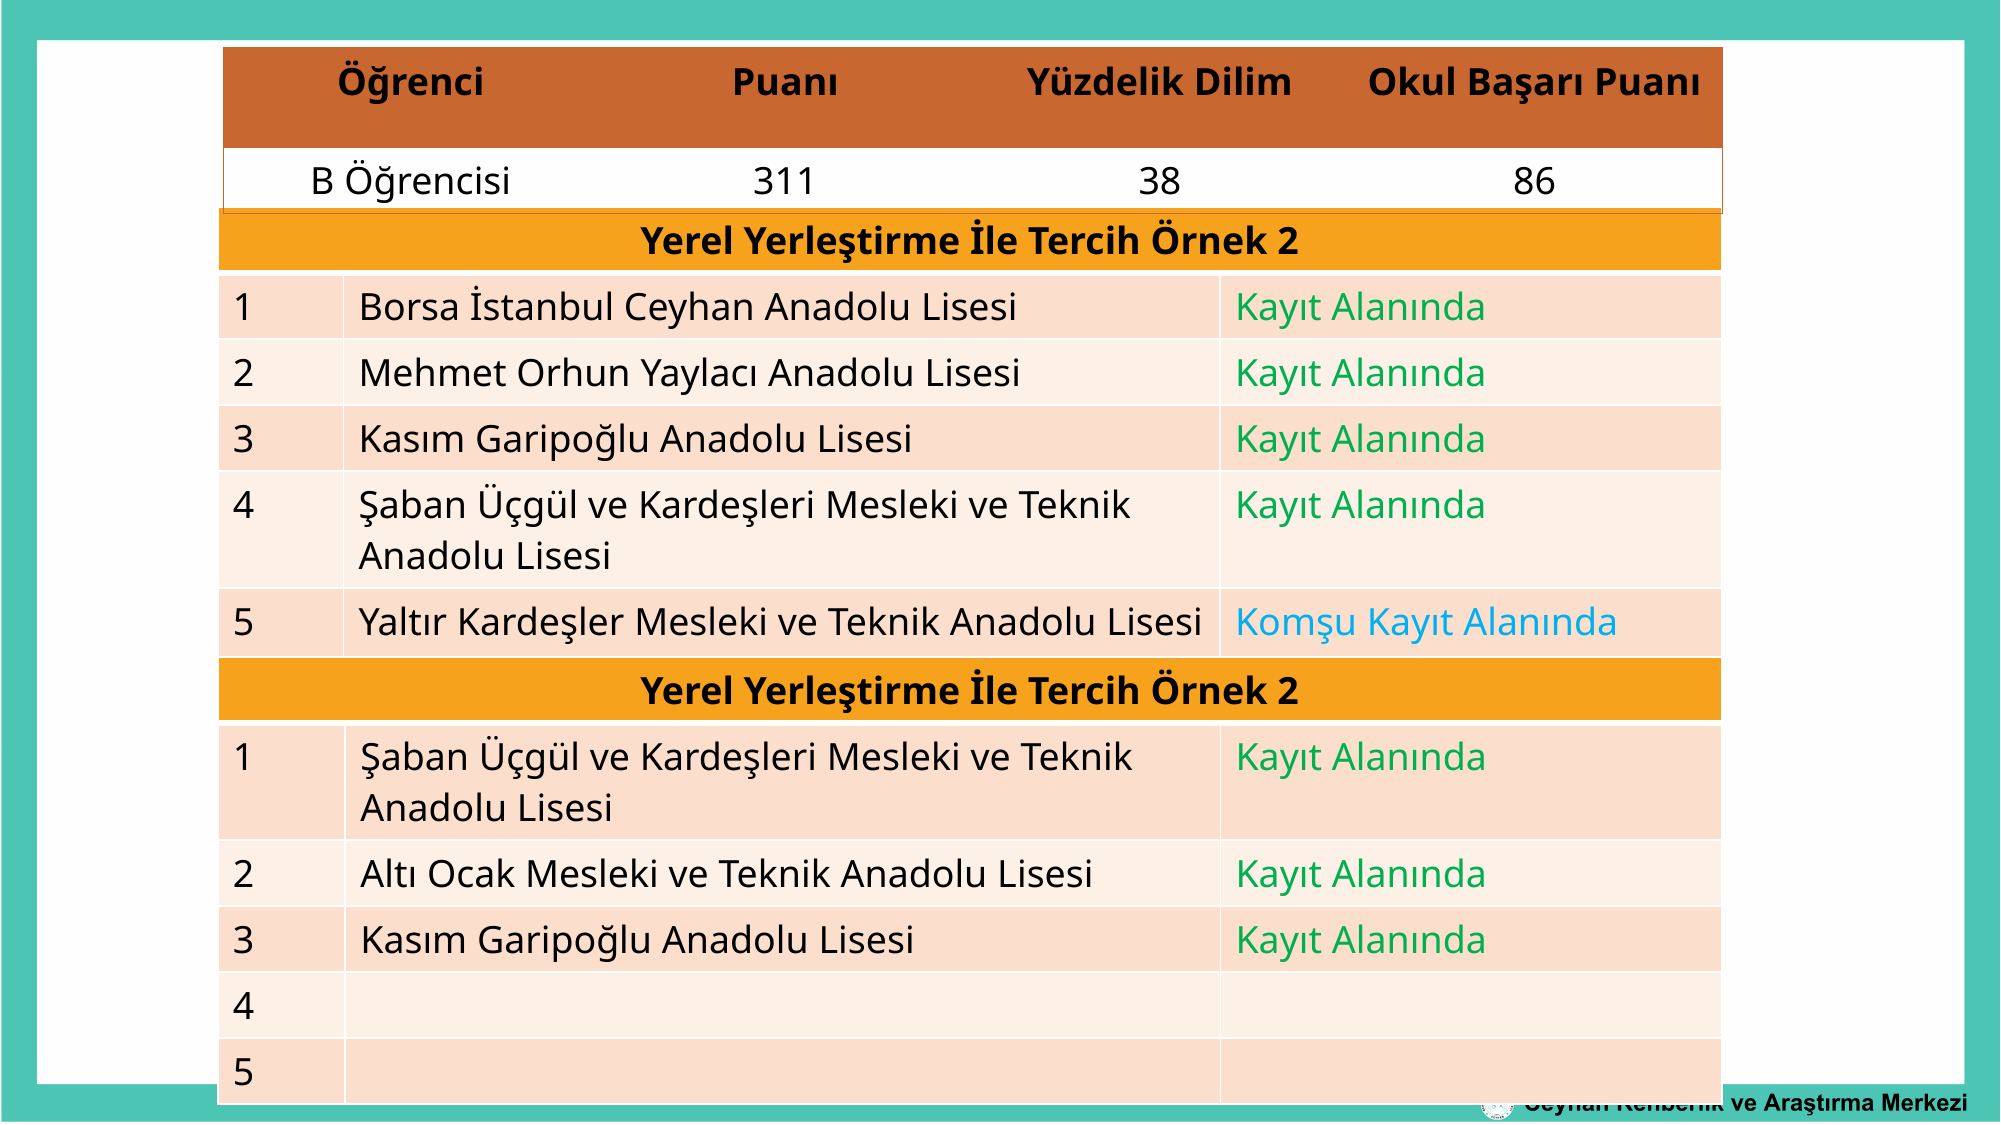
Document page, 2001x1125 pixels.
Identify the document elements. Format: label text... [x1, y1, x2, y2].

table_header Yüzdelik Dilim [973, 48, 1347, 147]
table_header Puanı [598, 48, 973, 147]
table_cell [1221, 973, 1721, 1037]
table_cell Altı Ocak Mesleki ve Teknik Anadolu Lisesi [346, 841, 1220, 905]
table_cell [1221, 1039, 1721, 1103]
table_cell Kayıt Alanında [1221, 276, 1721, 338]
table_cell [346, 973, 1220, 1037]
table_cell 4 [219, 472, 343, 587]
table_header Okul Başarı Puanı [1347, 48, 1722, 147]
picture [0, 0, 2001, 1125]
table_cell 38 [973, 148, 1347, 213]
table_cell 1 [219, 726, 344, 839]
table_cell 86 [1347, 148, 1722, 213]
table_cell 5 [219, 589, 343, 656]
table_cell Kayıt Alanında [1221, 340, 1721, 404]
table_cell 5 [219, 1039, 344, 1103]
table_cell 3 [219, 907, 344, 971]
table_header Yerel Yerleştirme İle Tercih Örnek 2 [219, 208, 1721, 270]
table_cell Mehmet Orhun Yaylacı Anadolu Lisesi [344, 340, 1219, 404]
table_cell 3 [219, 406, 343, 470]
table_cell [346, 1039, 1220, 1103]
table_cell 2 [219, 340, 343, 404]
table_cell Şaban Üçgül ve Kardeşleri Mesleki ve Teknik Anadolu Lisesi [346, 726, 1220, 839]
table_cell B Öğrencisi [224, 148, 598, 213]
table_cell 1 [219, 276, 343, 338]
table_header Öğrenci [224, 48, 598, 147]
table_cell Borsa İstanbul Ceyhan Anadolu Lisesi [344, 276, 1219, 338]
table_cell 4 [219, 973, 344, 1037]
table_cell Yaltır Kardeşler Mesleki ve Teknik Anadolu Lisesi [344, 589, 1219, 656]
table_cell Kayıt Alanında [1221, 907, 1721, 971]
table_cell Kasım Garipoğlu Anadolu Lisesi [346, 907, 1220, 971]
table_cell Kasım Garipoğlu Anadolu Lisesi [344, 406, 1219, 470]
table_header Yerel Yerleştirme İle Tercih Örnek 2 [219, 658, 1721, 720]
table_cell Kayıt Alanında [1221, 472, 1721, 587]
table_cell Komşu Kayıt Alanında [1221, 589, 1721, 656]
table_cell Kayıt Alanında [1221, 726, 1721, 839]
table_cell 311 [598, 148, 973, 213]
table_cell 2 [219, 841, 344, 905]
table_cell Şaban Üçgül ve Kardeşleri Mesleki ve Teknik Anadolu Lisesi [344, 472, 1219, 587]
table_cell Kayıt Alanında [1221, 406, 1721, 470]
table_cell Kayıt Alanında [1221, 841, 1721, 905]
